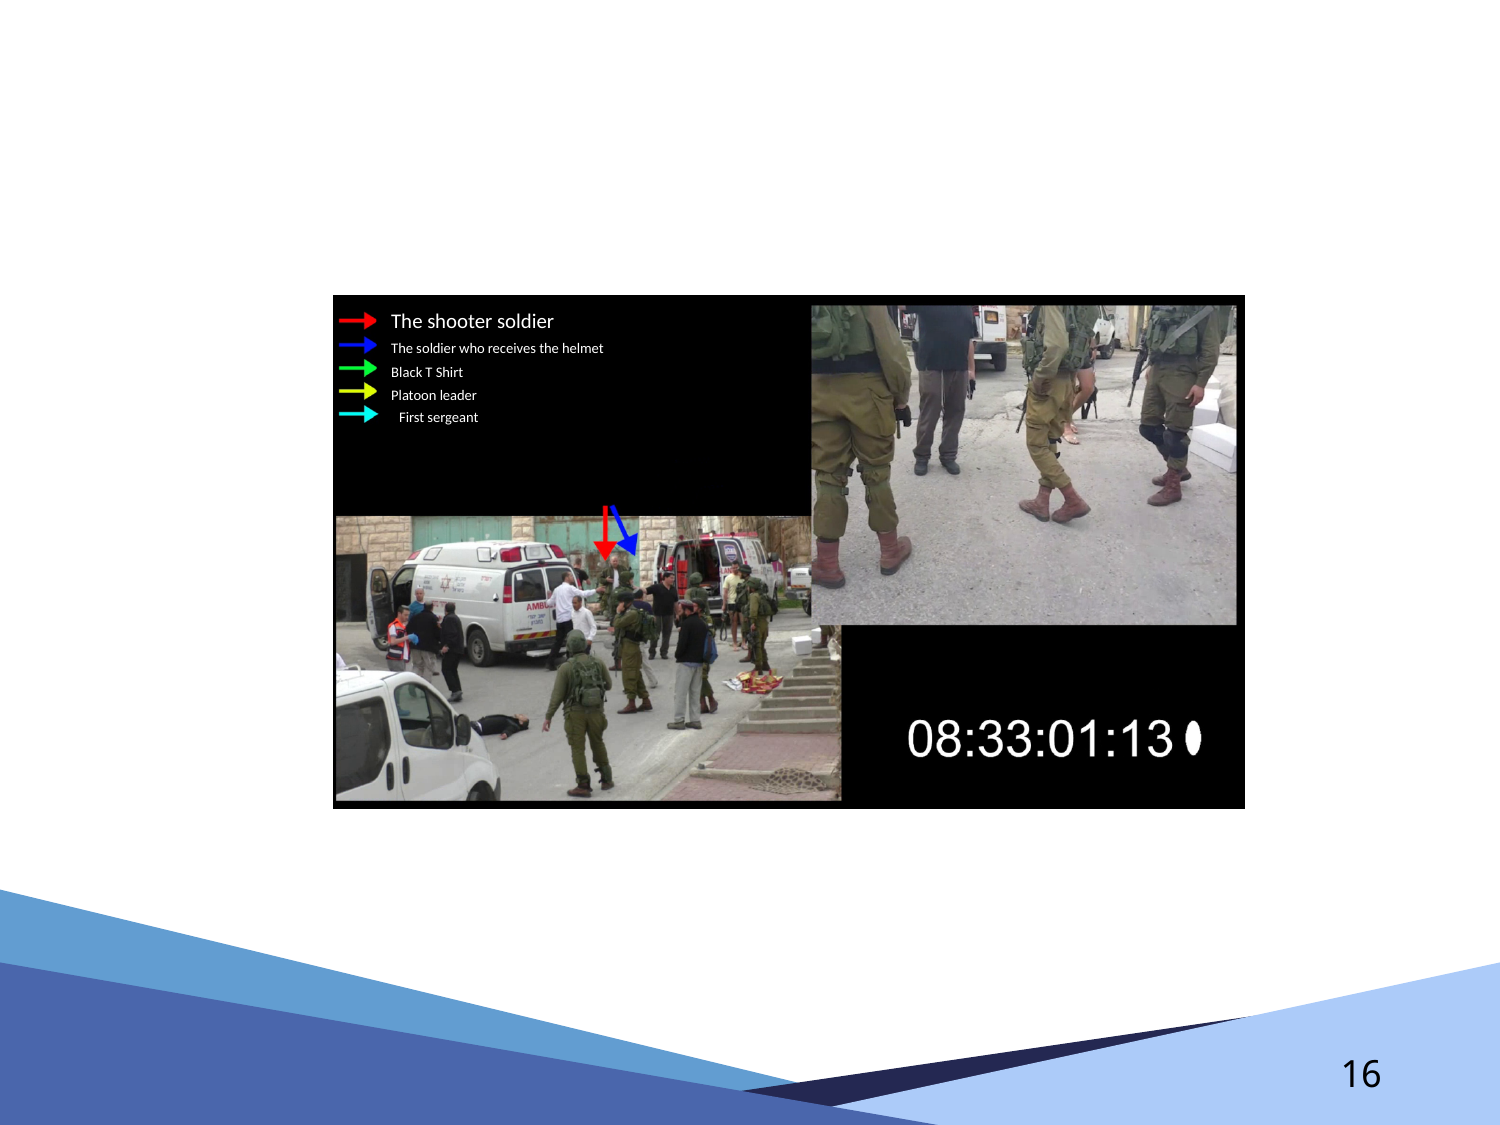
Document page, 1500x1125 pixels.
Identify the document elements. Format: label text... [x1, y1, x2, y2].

slide_number 16 [1059, 1042, 1397, 1103]
picture [333, 295, 1245, 809]
